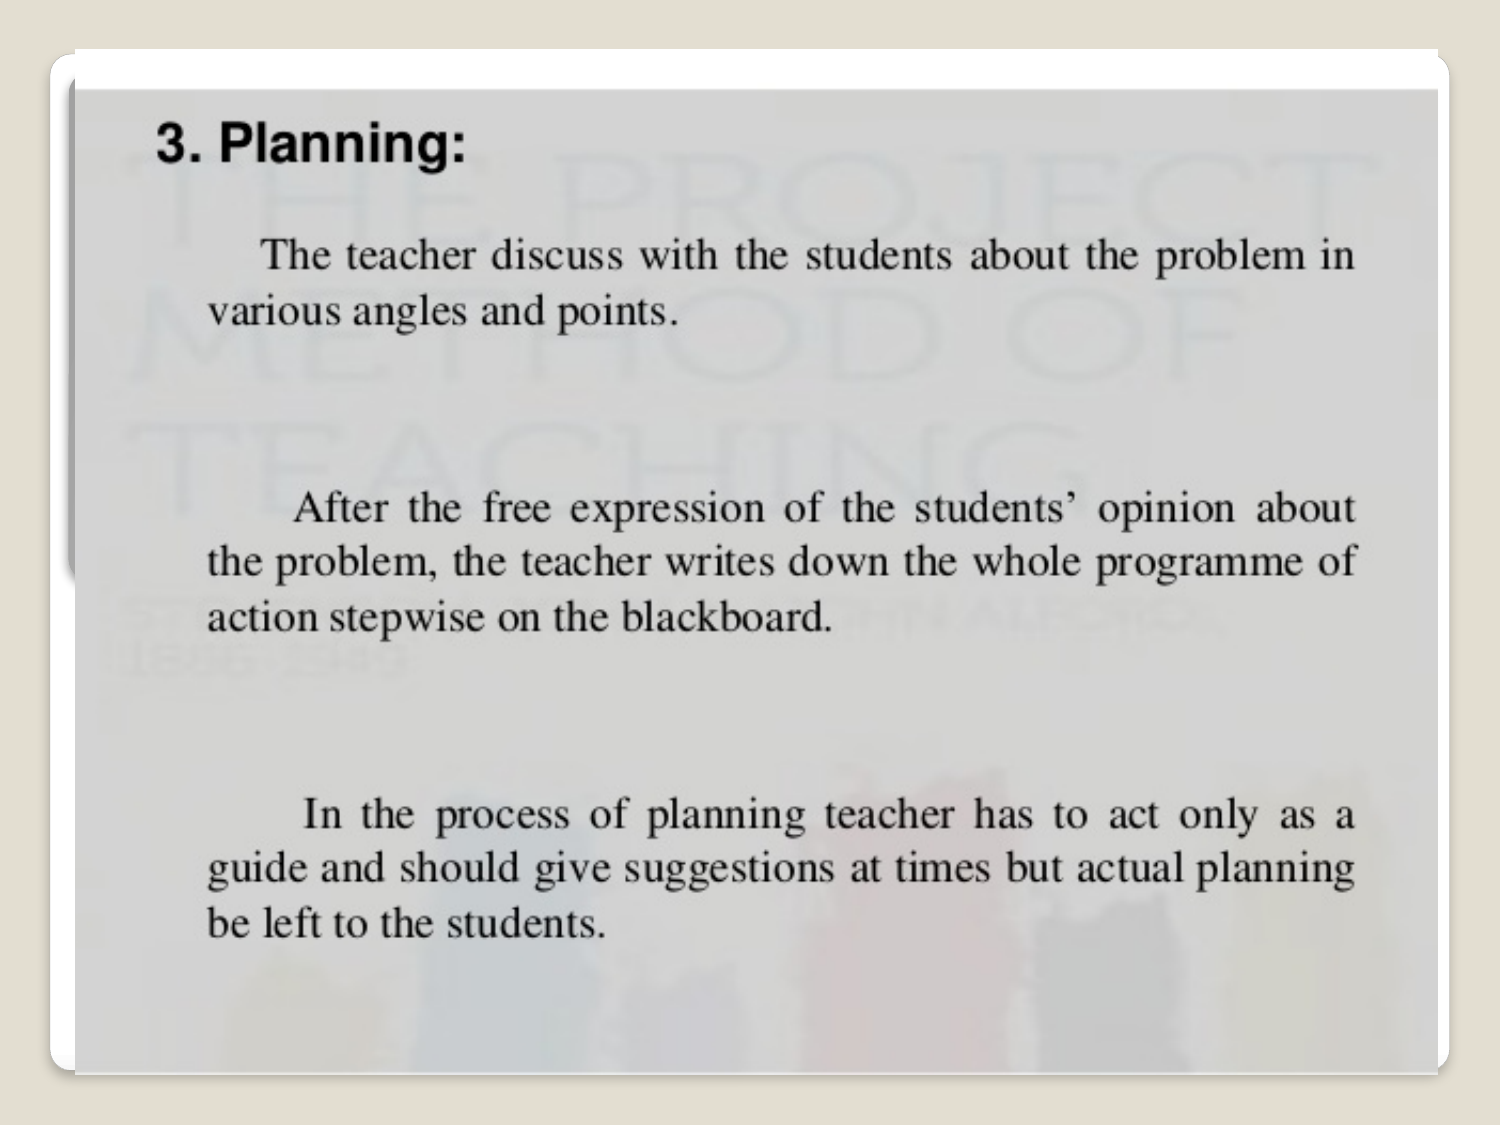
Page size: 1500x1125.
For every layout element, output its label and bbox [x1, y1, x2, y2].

picture [74, 49, 1438, 1076]
